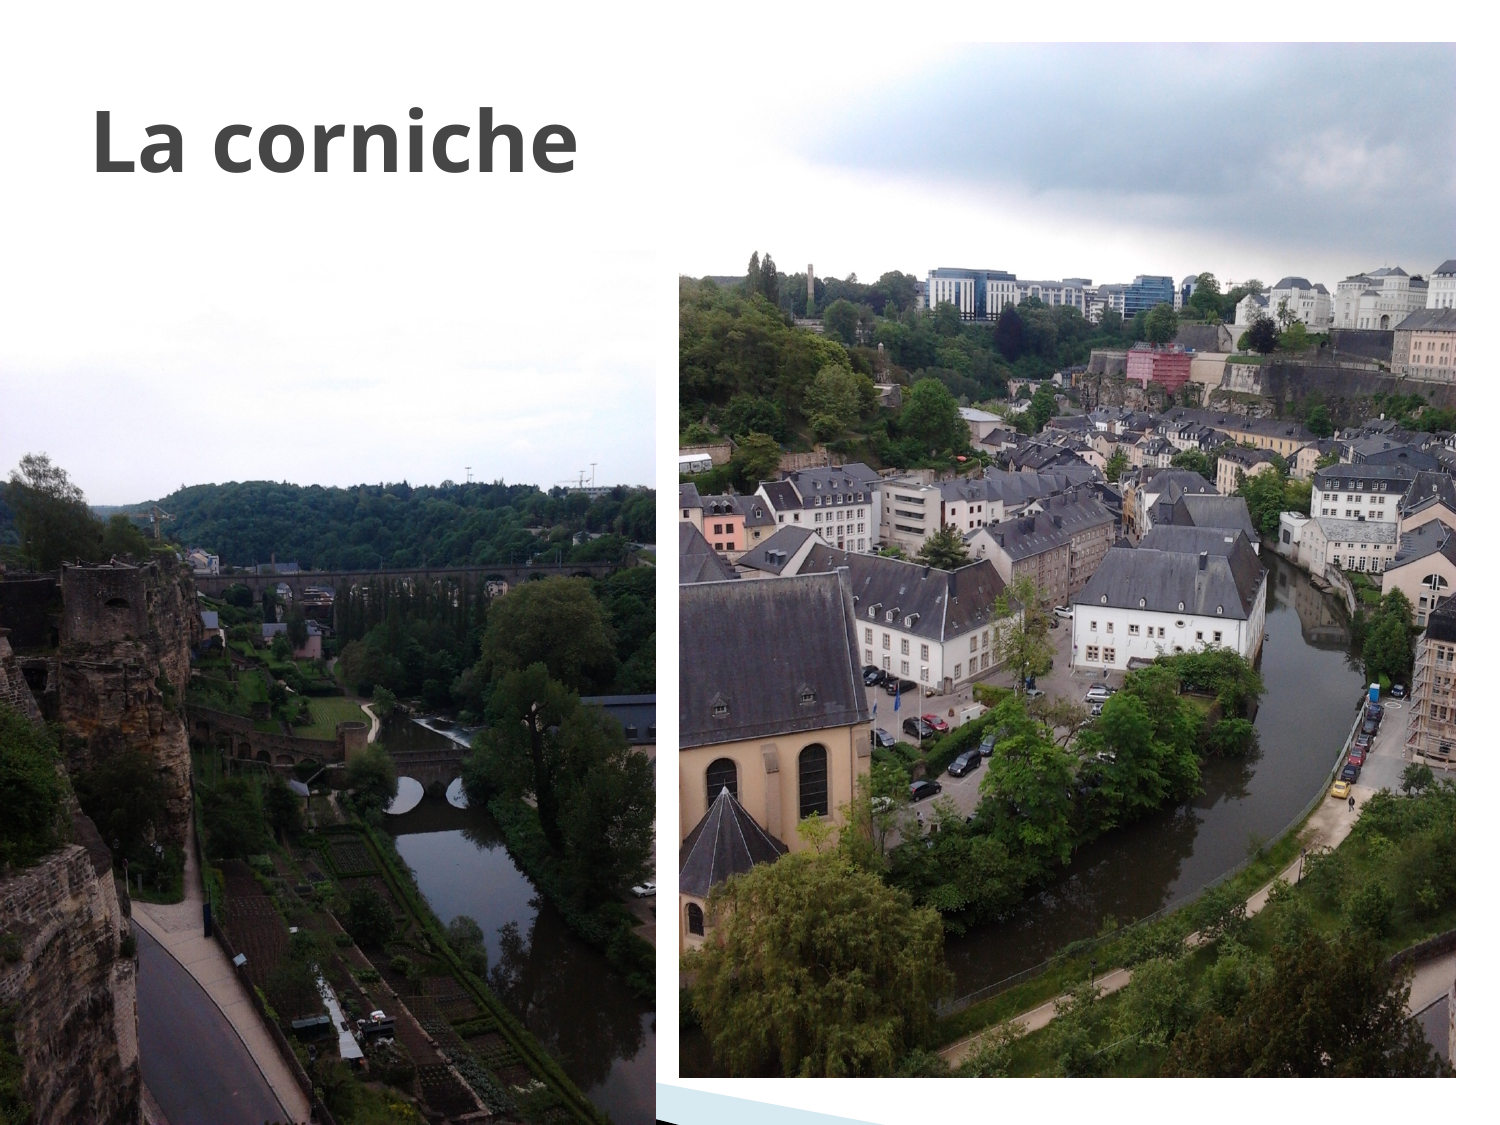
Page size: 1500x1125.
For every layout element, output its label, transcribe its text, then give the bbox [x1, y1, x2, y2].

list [0, 250, 656, 1125]
title La corniche [75, 45, 673, 233]
picture [678, 42, 1456, 1078]
